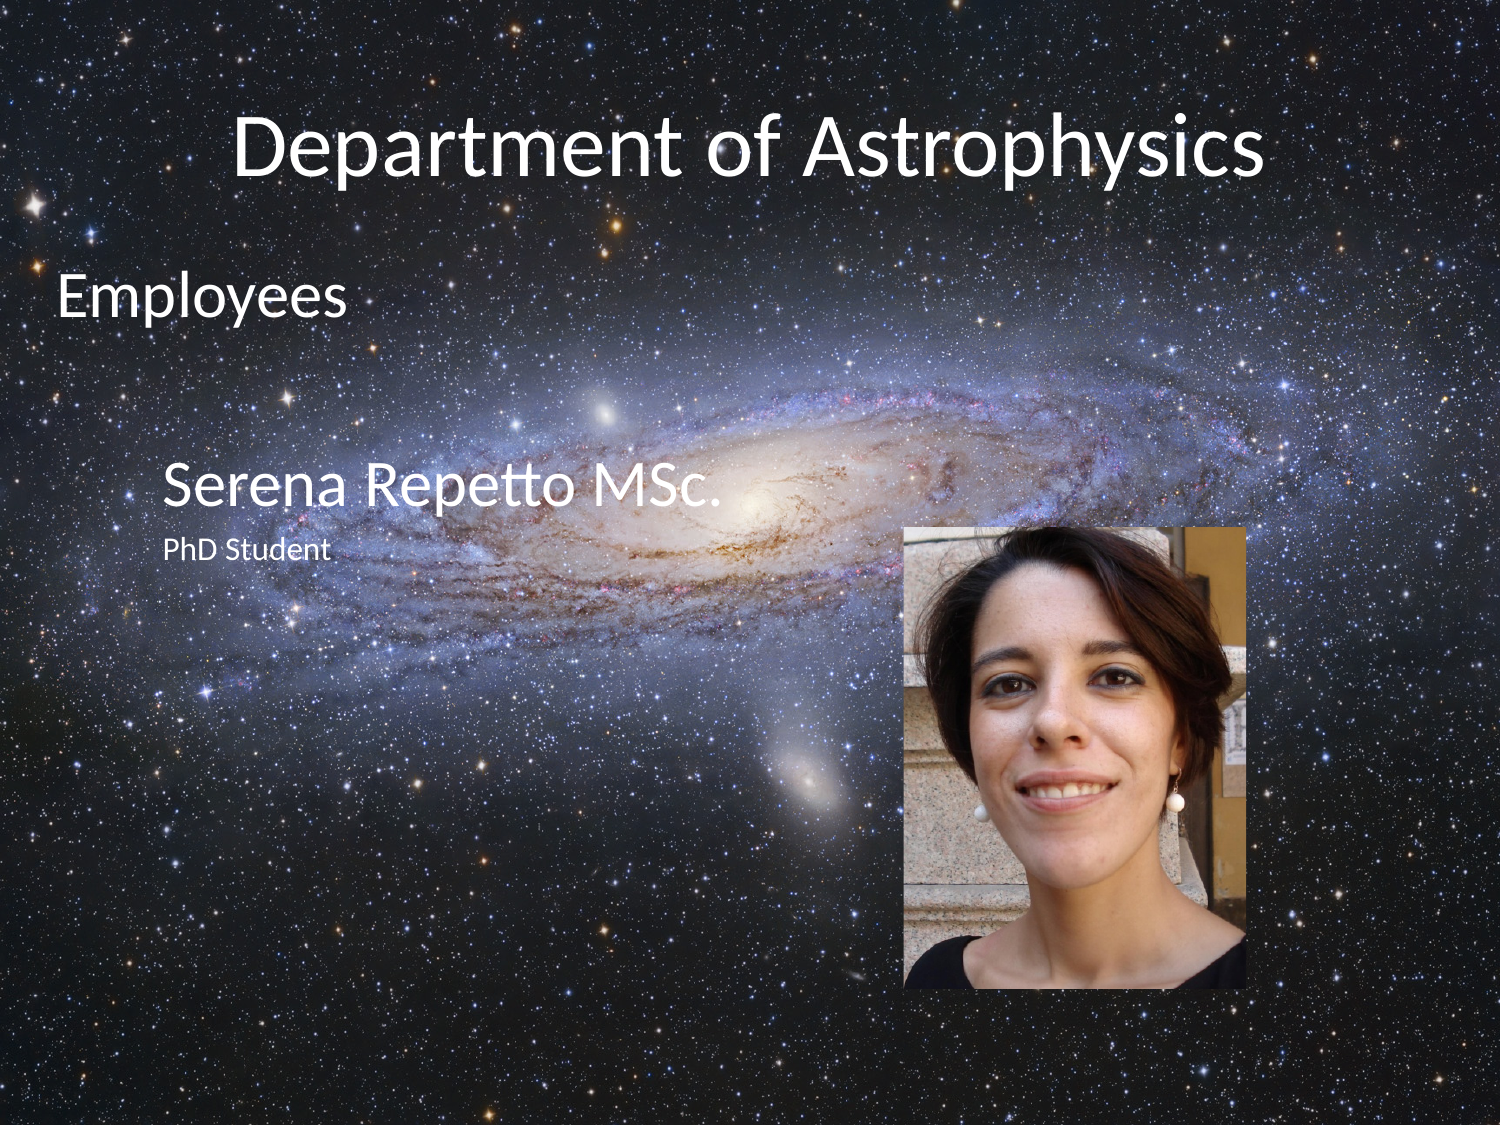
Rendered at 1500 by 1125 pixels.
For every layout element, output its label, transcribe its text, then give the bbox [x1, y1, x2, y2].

title Department of Astrophysics [112, 19, 1388, 261]
picture [0, 0, 1500, 1125]
text_box Serena Repetto MSc. PhD Student [147, 432, 880, 858]
subtitle Employees [41, 243, 786, 350]
